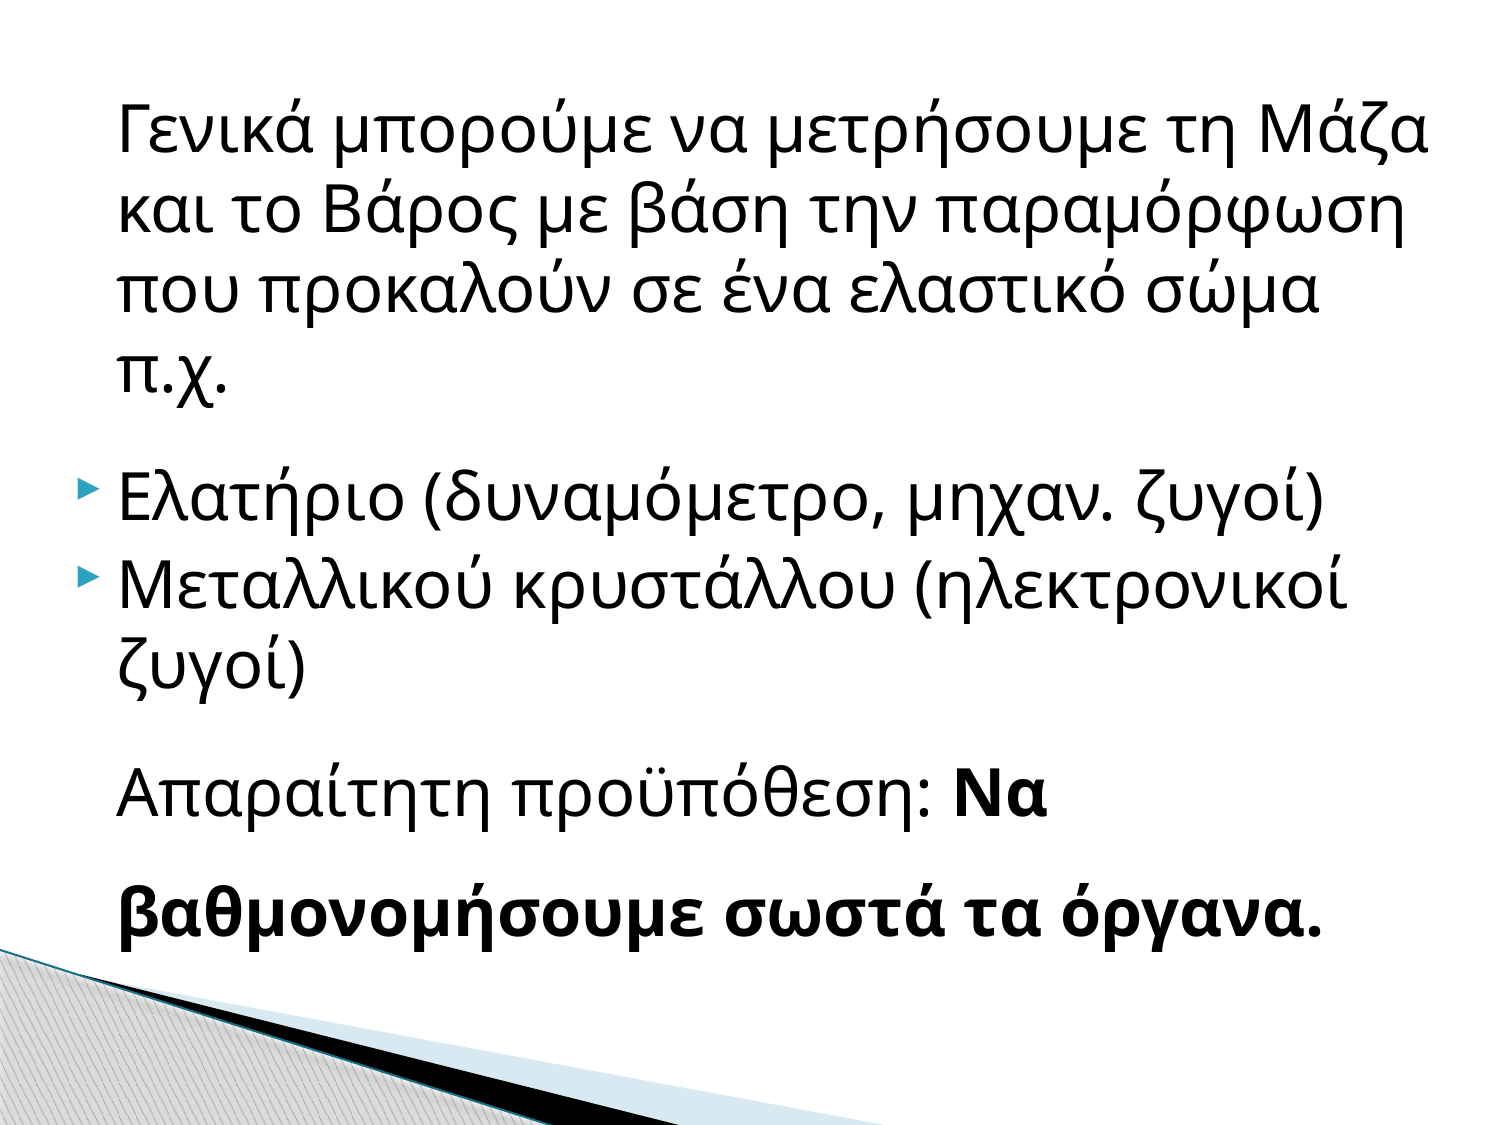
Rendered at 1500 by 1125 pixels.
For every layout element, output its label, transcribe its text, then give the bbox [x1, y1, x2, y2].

list Γενικά μπορούμε να μετρήσουμε τη Μάζα και το Βάρος με βάση την παραμόρφωση που προκαλούν σε ένα ελαστικό σώμα π.χ. Ελατήριο (δυναμόμετρο, μηχαν. ζυγοί) Μεταλλικού κρυστάλλου (ηλεκτρονικοί ζυγοί) Απαραίτητη προϋπόθεση: Να βαθμονομήσουμε σωστά τα όργανα. [41, 78, 1459, 1024]
